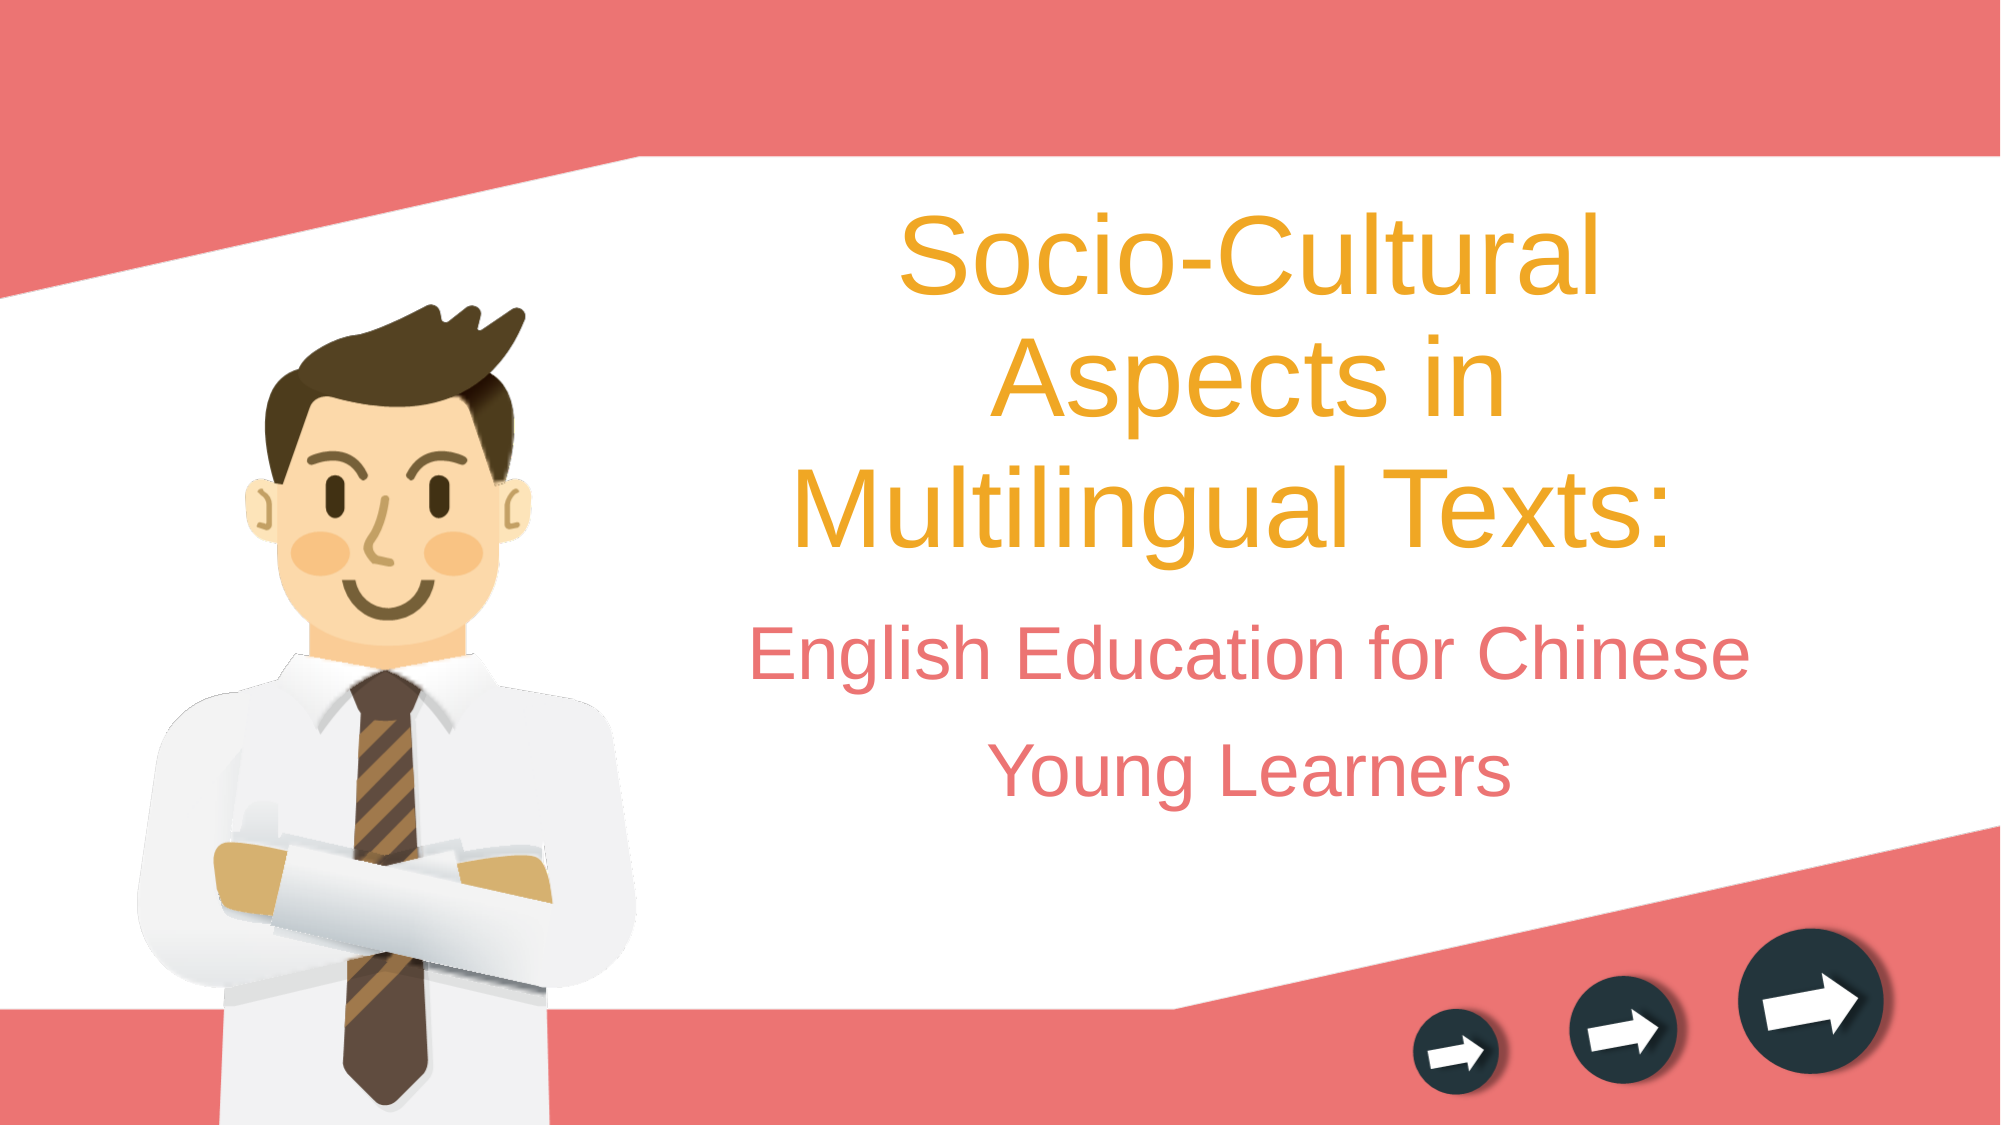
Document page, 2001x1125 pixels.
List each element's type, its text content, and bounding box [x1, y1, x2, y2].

title Socio-Cultural Aspects in Multilingual Texts: [691, 190, 1809, 570]
subtitle English Education for Chinese Young Learners [691, 570, 1809, 842]
picture [0, 0, 2001, 1125]
